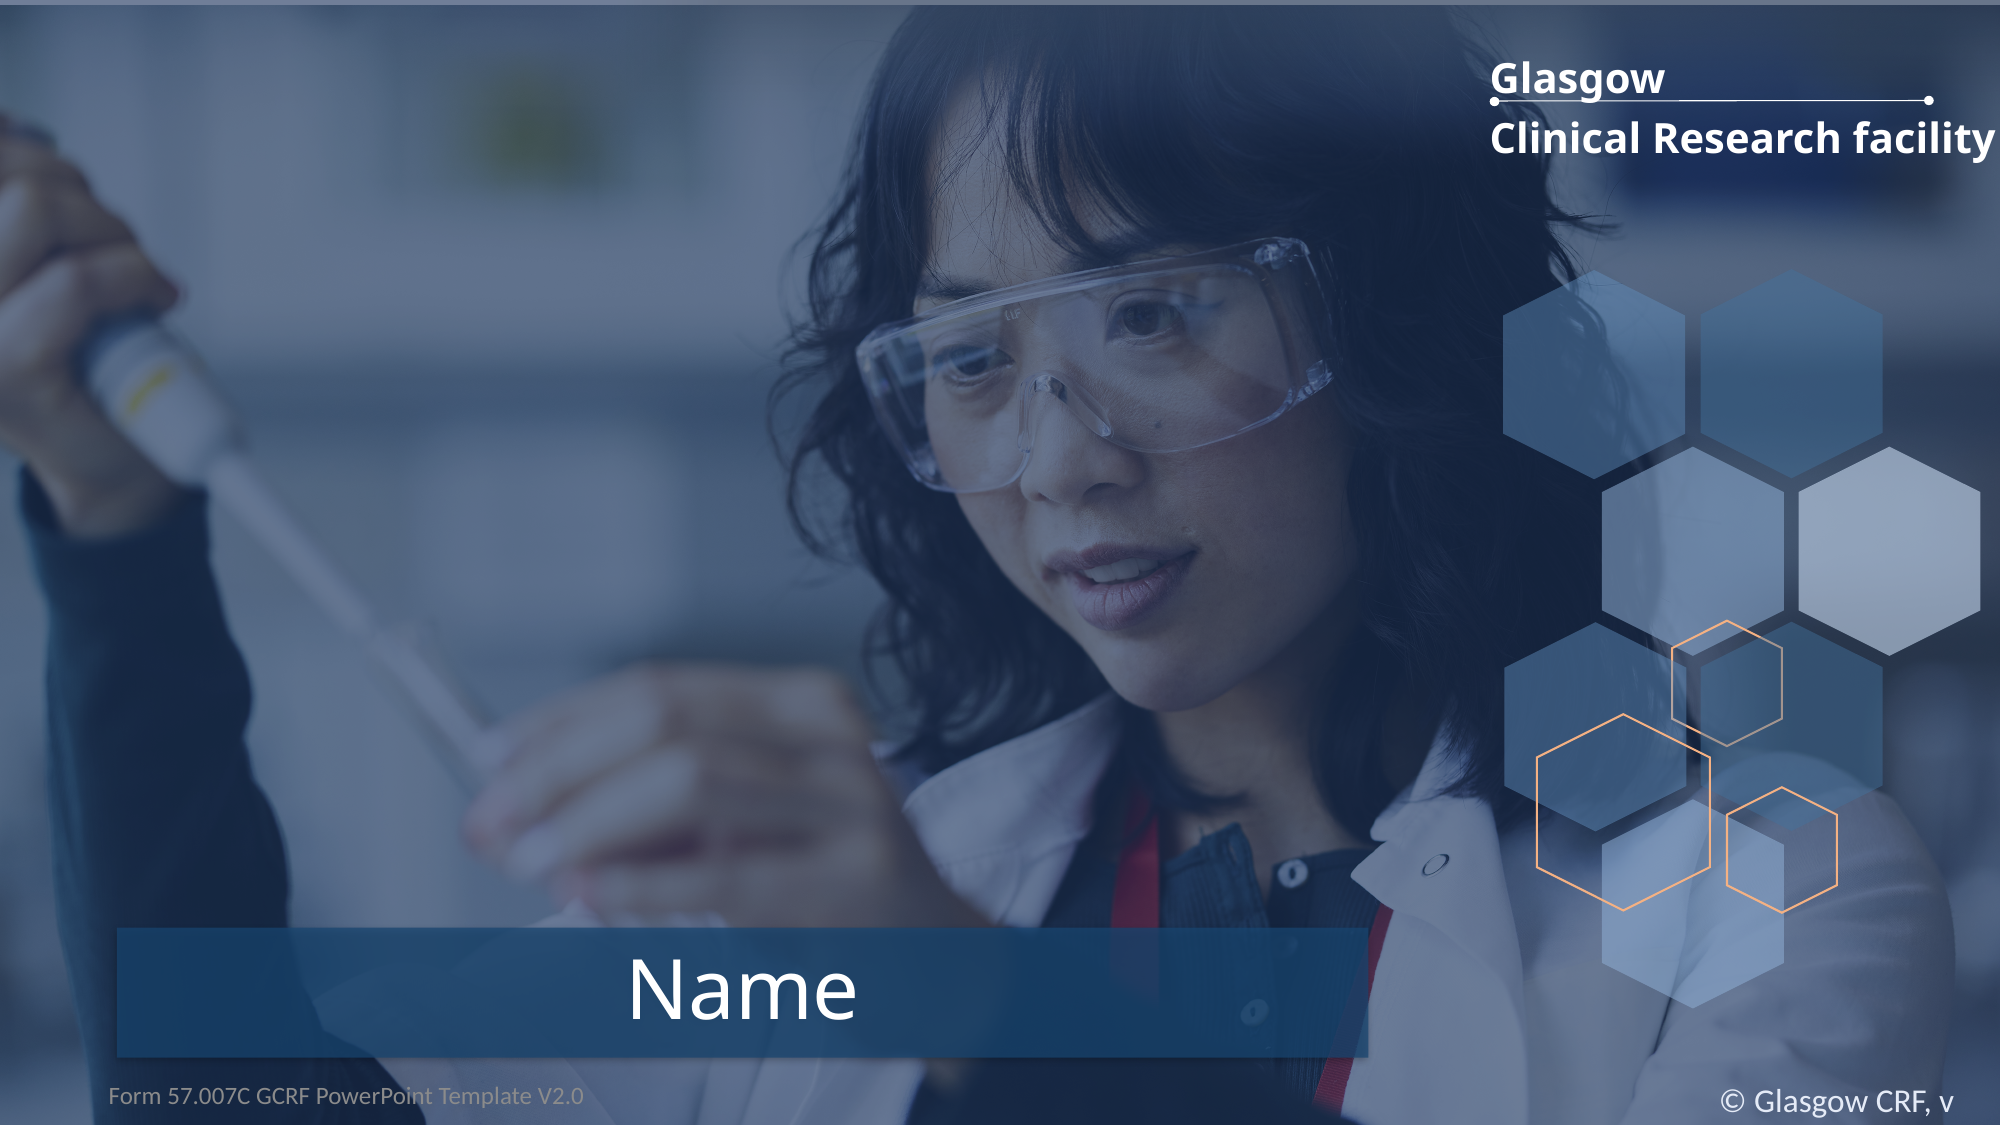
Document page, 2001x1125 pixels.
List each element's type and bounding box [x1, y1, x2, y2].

text_box [1368, 349, 2000, 1125]
text_box [1368, 0, 2000, 349]
text_box [0, 0, 1368, 5]
picture [0, 5, 1368, 1125]
